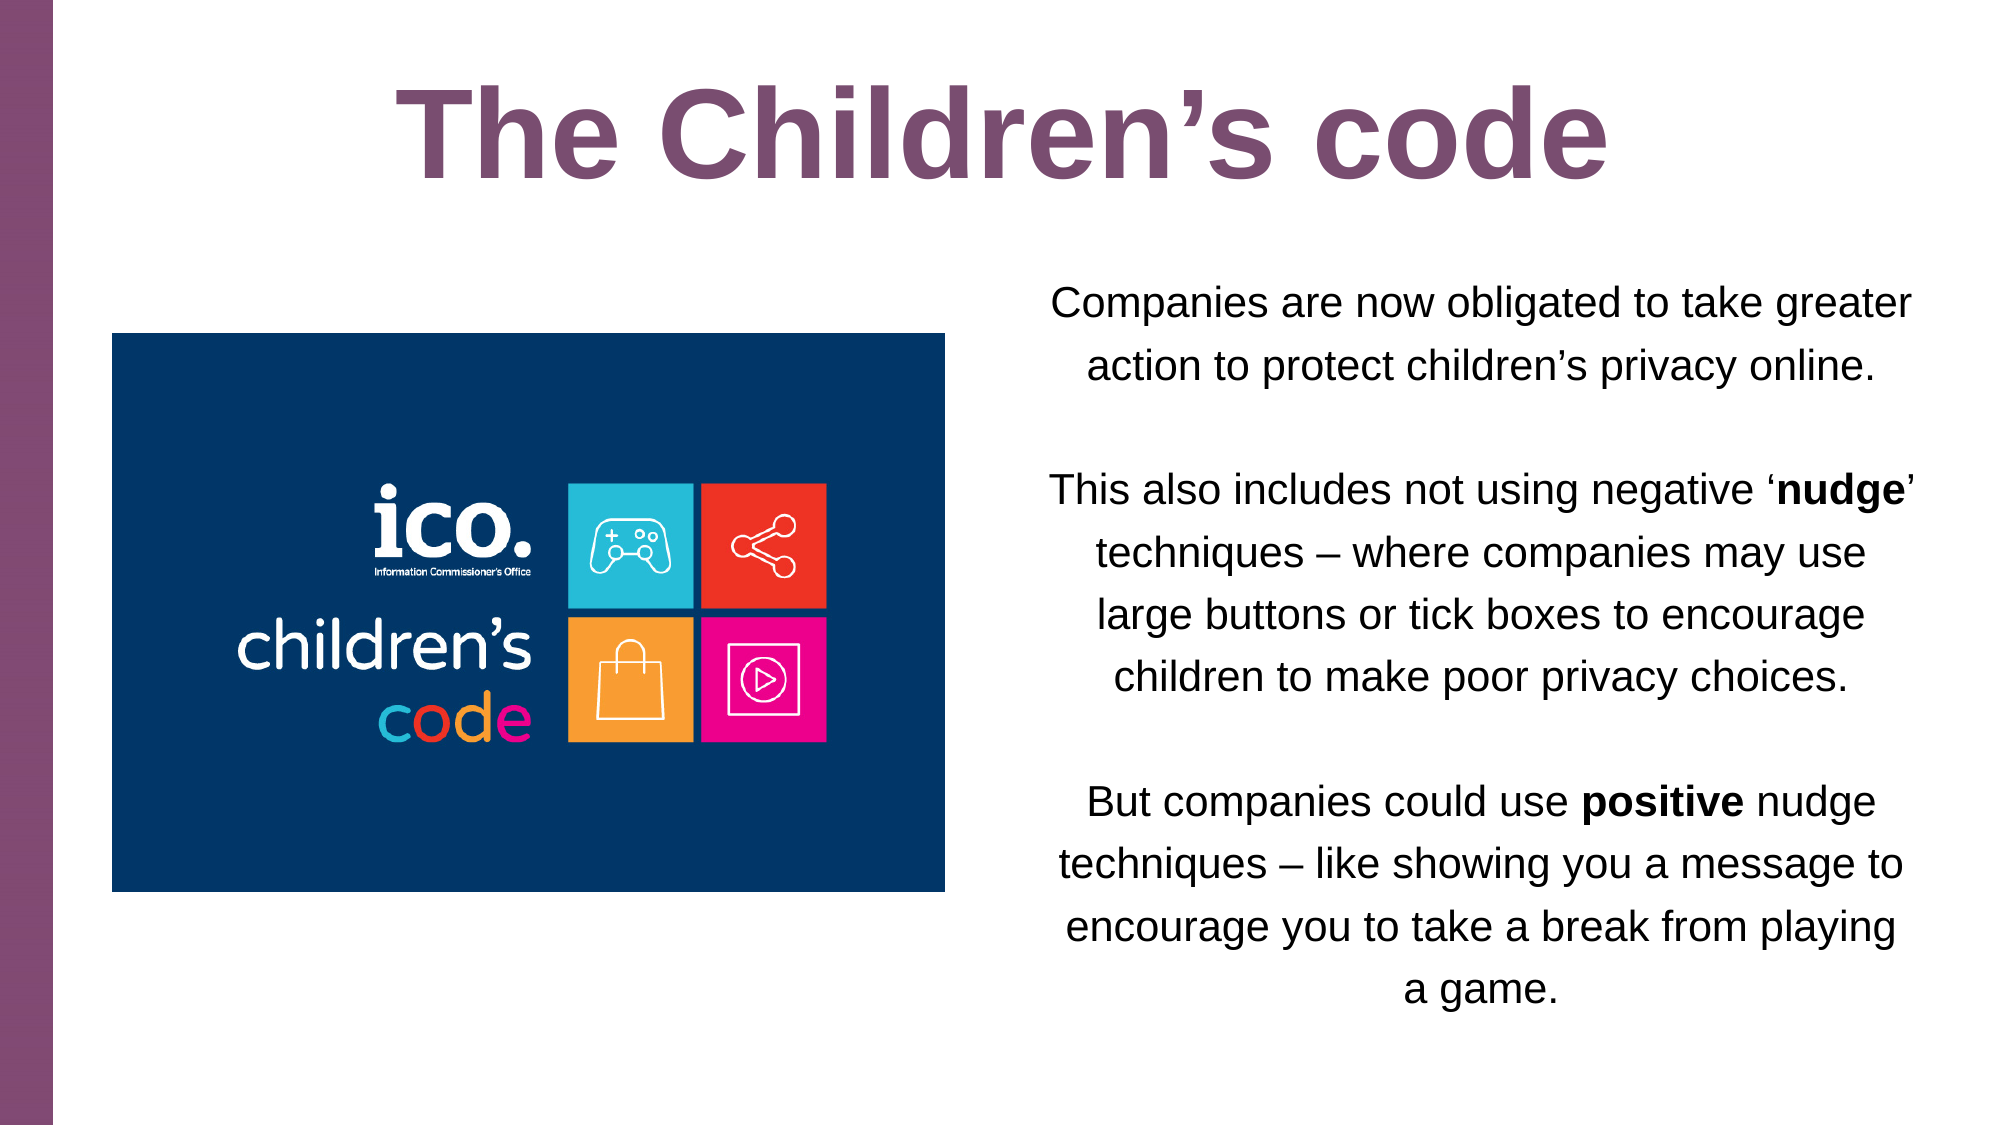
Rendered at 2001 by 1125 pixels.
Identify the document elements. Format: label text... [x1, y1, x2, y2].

text_box Companies are now obligated to take greater action to protect children’s privacy online. This also includes not using negative ‘nudge’ techniques – where companies may use large buttons or tick boxes to encourage children to make poor privacy choices. But companies could use positive nudge techniques – like showing you a message to encourage you to take a break from playing a game. [1032, 237, 1930, 1039]
picture [112, 333, 945, 892]
title The Children’s code [137, 59, 1869, 214]
picture [0, 0, 53, 1125]
